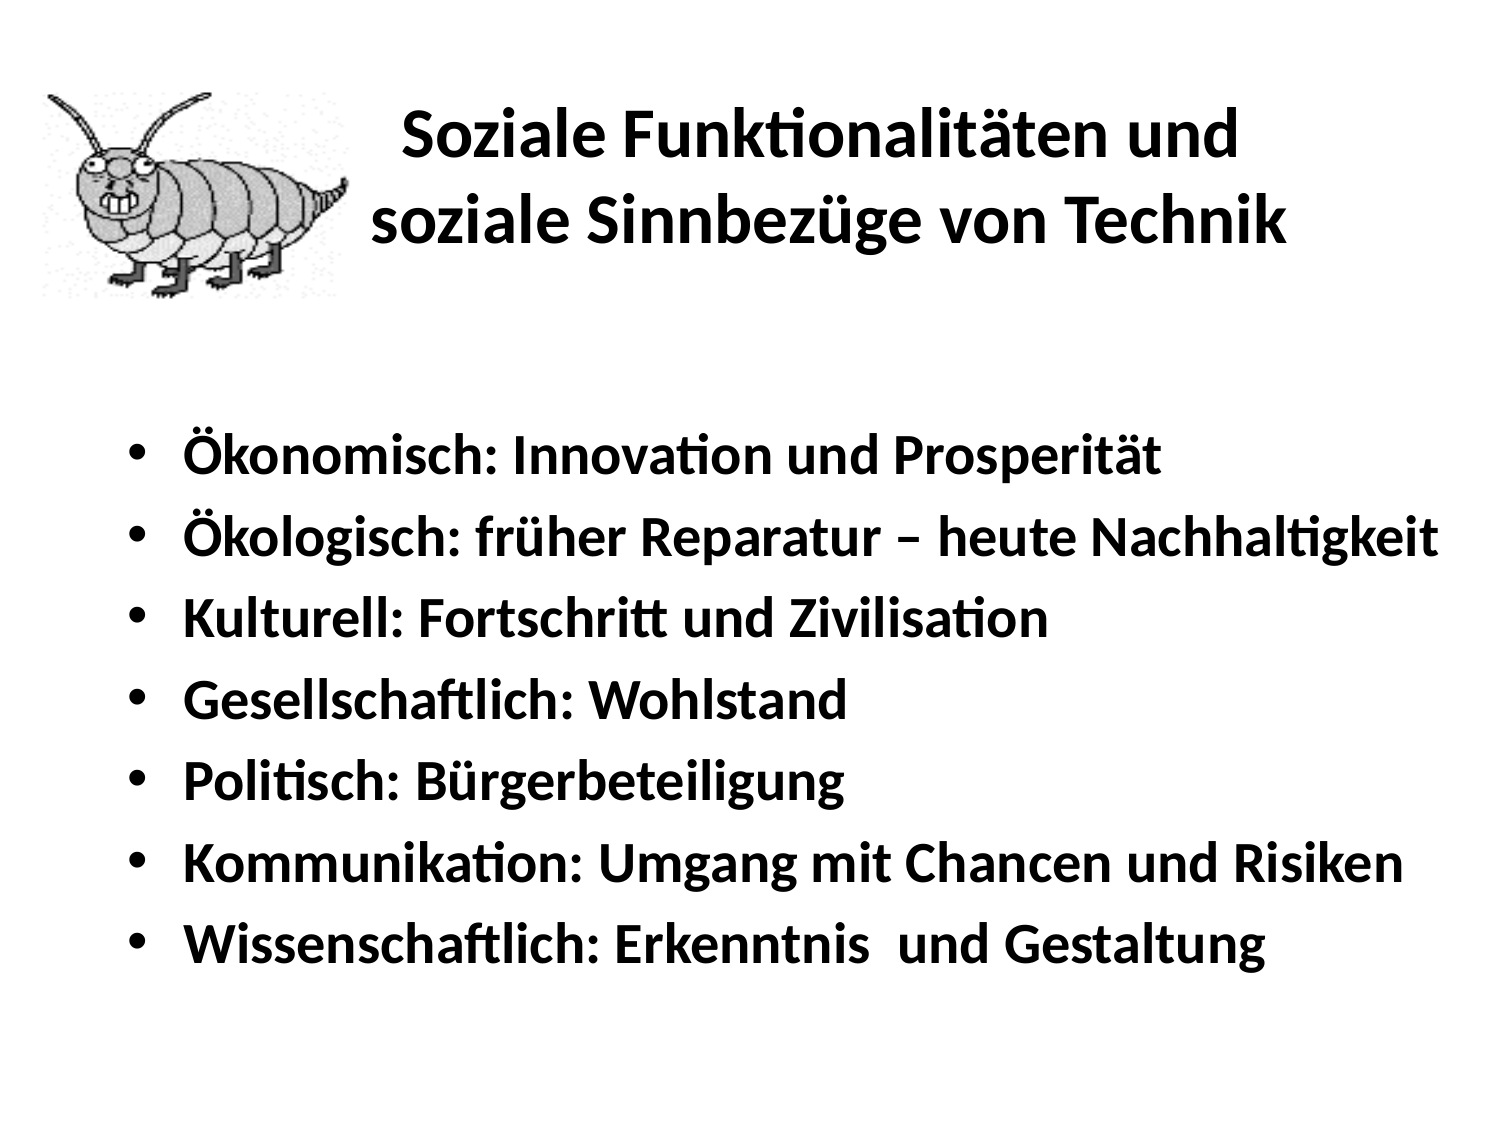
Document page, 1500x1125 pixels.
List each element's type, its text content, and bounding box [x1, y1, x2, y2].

picture [41, 89, 352, 315]
list Ökonomisch: Innovation und Prosperität Ökologisch: früher Reparatur – heute Nachhaltigkeit Kulturell: Fortschritt und Zivilisation Gesellschaftlich: Wohlstand Politisch: Bürgerbeteiligung Kommunikation: Umgang mit Chancen und Risiken Wissenschaftlich: Erkenntnis und Gestaltung [112, 408, 1463, 1125]
title Soziale Funktionalitäten und soziale Sinnbezüge von Technik [154, 78, 1500, 266]
